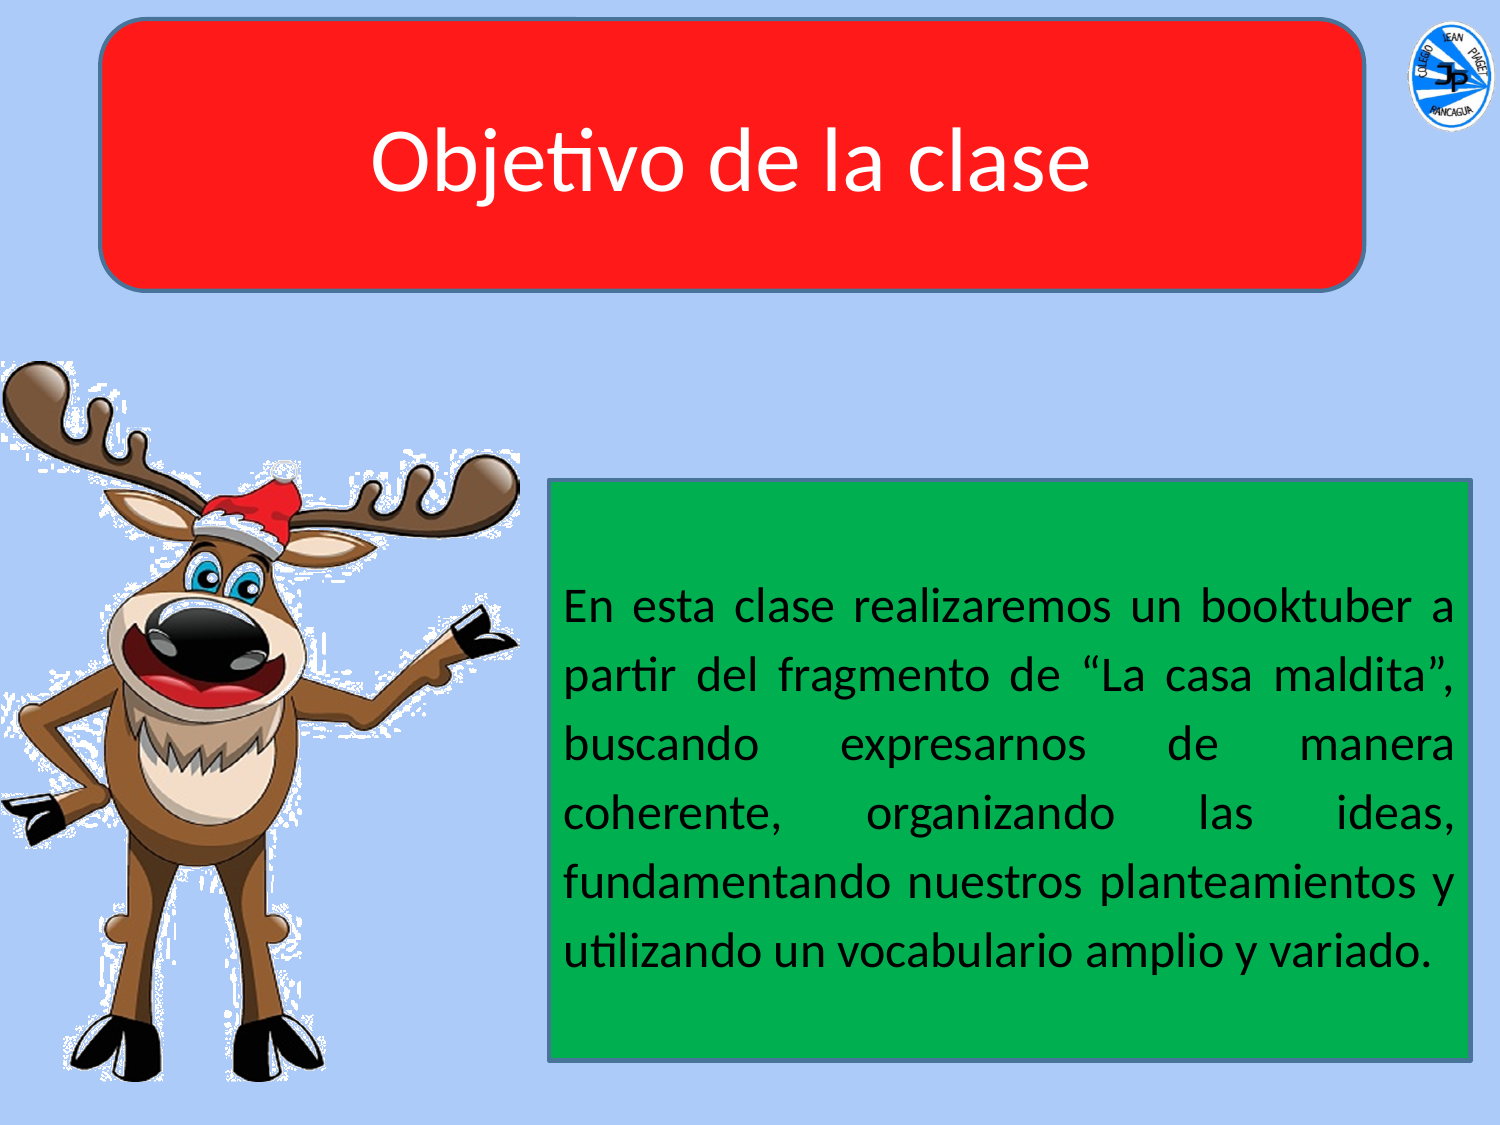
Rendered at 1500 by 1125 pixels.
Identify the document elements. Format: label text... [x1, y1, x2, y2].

text_box Objetivo de la clase [98, 16, 1367, 293]
text_box En esta clase realizaremos un booktuber a partir del fragmento de “La casa maldita”, buscando expresarnos de manera coherente, organizando las ideas, fundamentando nuestros planteamientos y utilizando un vocabulario amplio y variado. [547, 478, 1473, 1063]
picture [1387, 18, 1500, 133]
picture [0, 361, 520, 1082]
